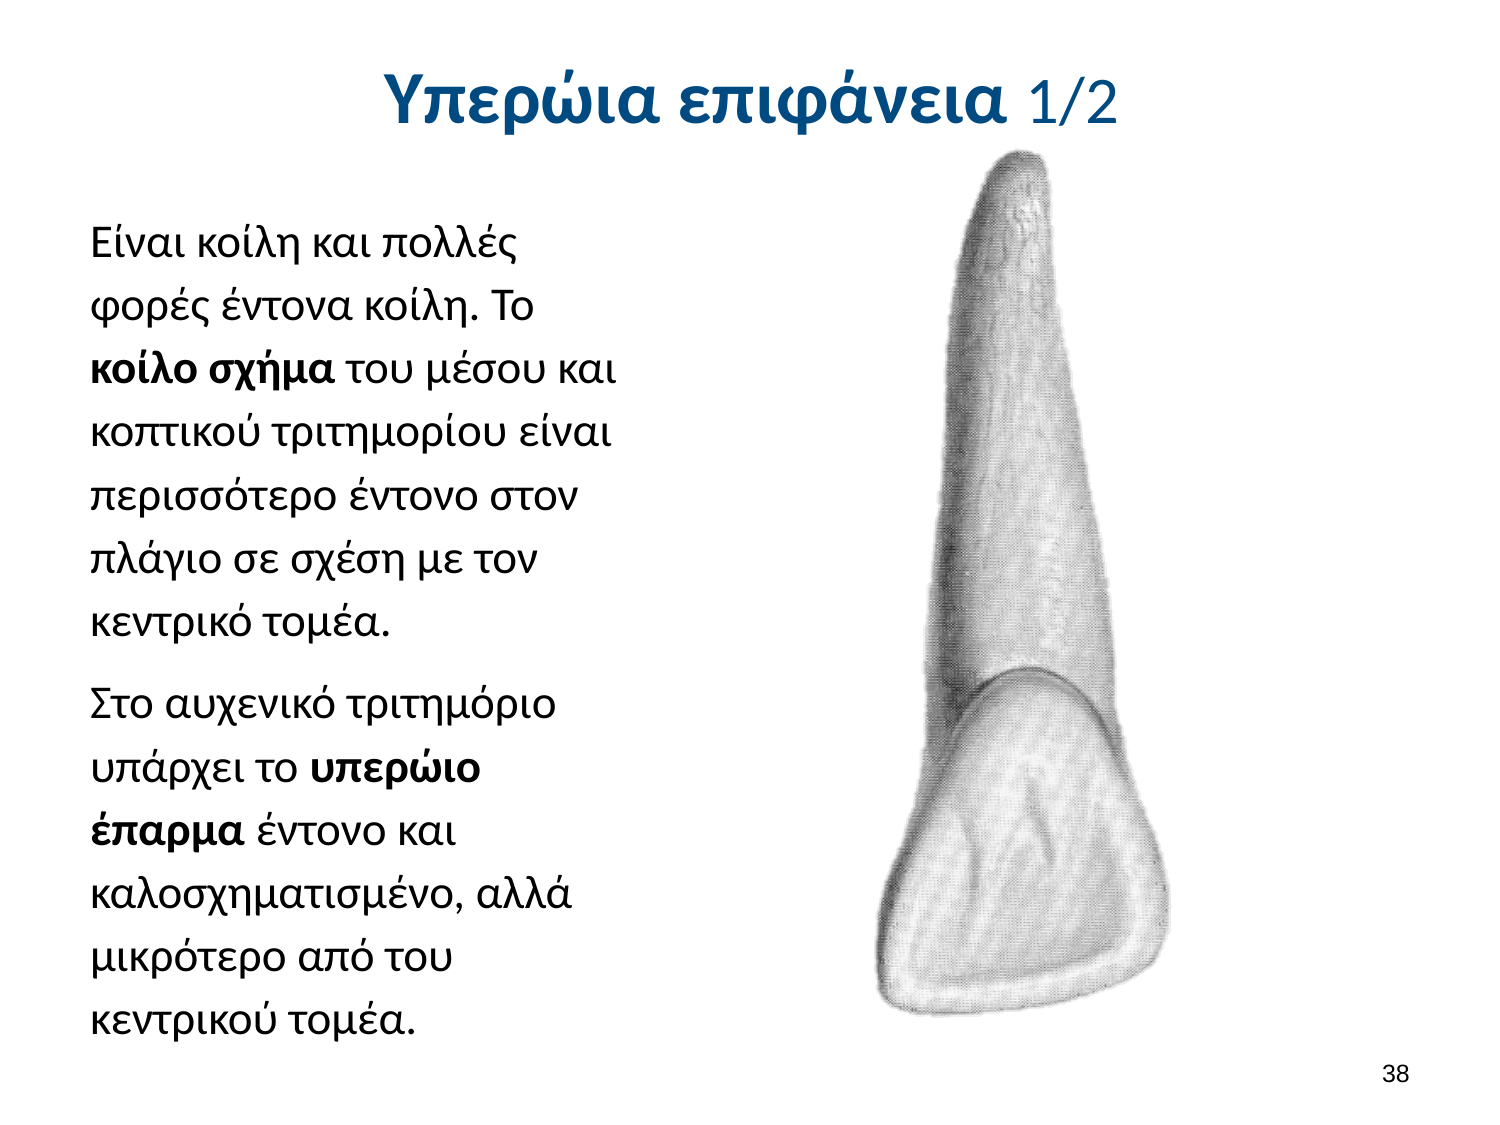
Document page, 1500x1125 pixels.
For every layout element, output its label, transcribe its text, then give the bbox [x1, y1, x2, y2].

picture [856, 136, 1188, 1024]
title Υπερώια επιφάνεια 1/2 [76, 19, 1427, 169]
slide_number 37 [1074, 1042, 1425, 1103]
list Είναι κοίλη και πολλές φορές έντονα κοίλη. Το κοίλο σχήμα του μέσου και κοπτικού τριτημορίου είναι περισσότερο έντονο στον πλάγιο σε σχέση με τον κεντρικό τομέα. Στο αυχενικό τριτημόριο υπάρχει το υπερώιο έπαρμα έντονο και καλοσχηματισμένο, αλλά μικρότερο από του κεντρικού τομέα. [75, 196, 656, 1059]
